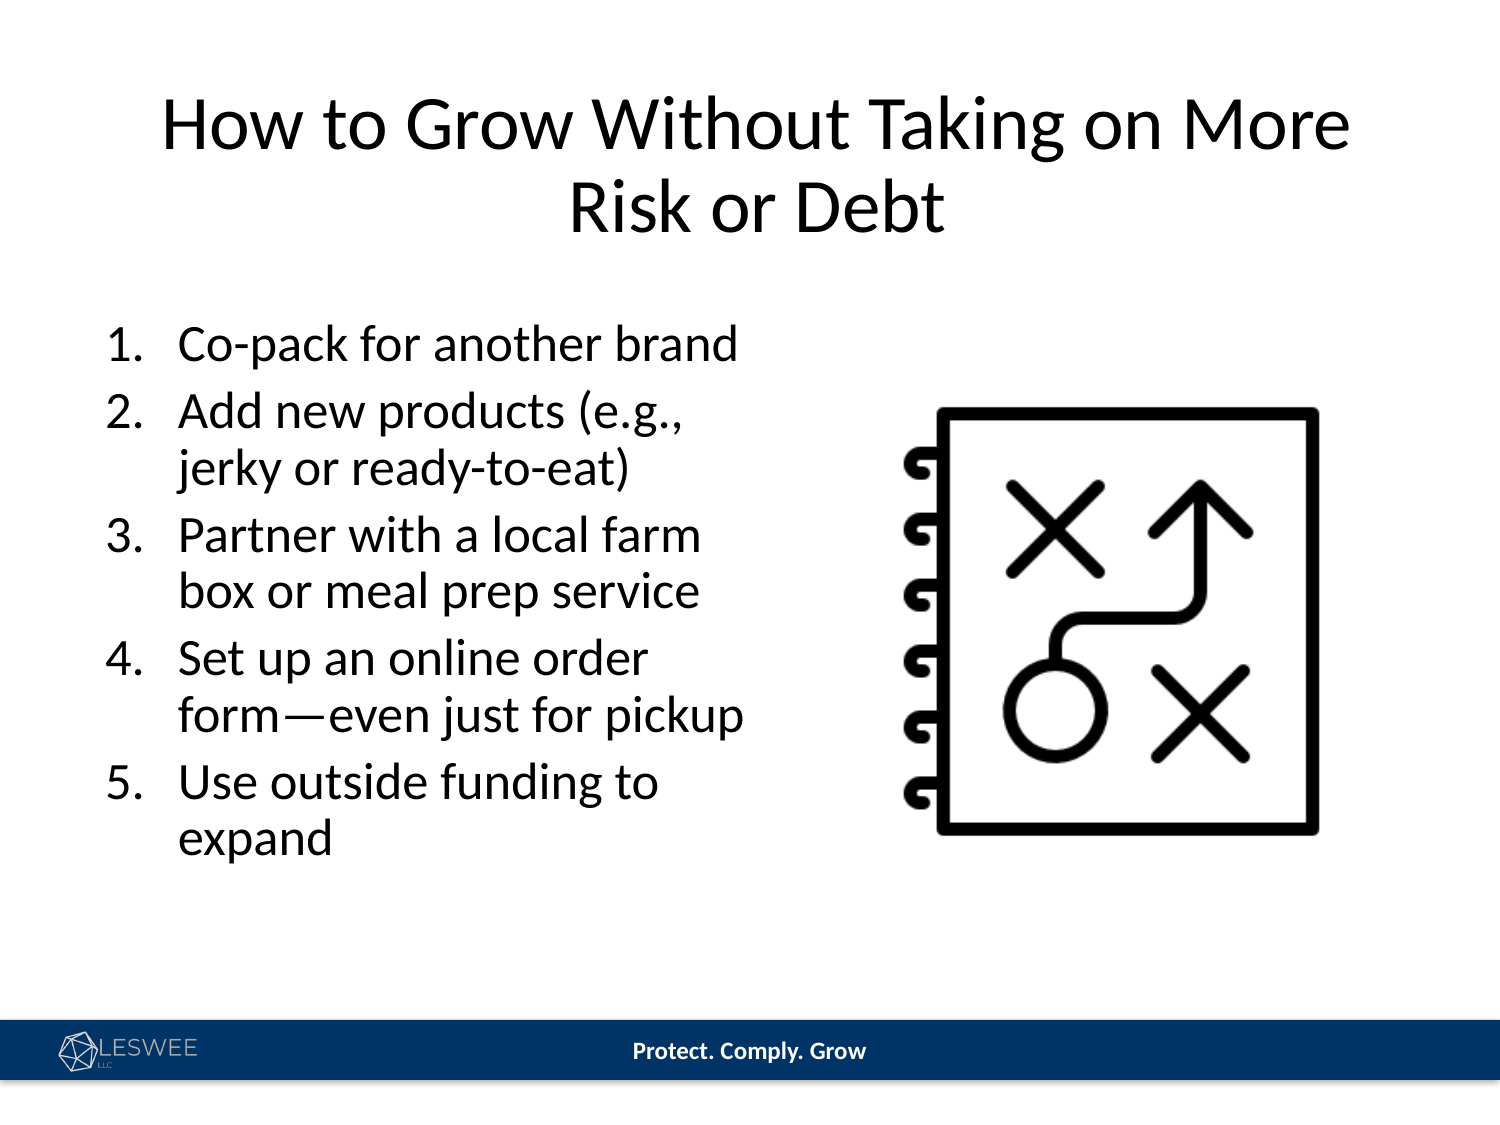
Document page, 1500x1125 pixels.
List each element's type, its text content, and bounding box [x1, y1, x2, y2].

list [792, 302, 1426, 935]
picture [57, 1030, 198, 1074]
title How to Grow Without Taking on More Risk or Debt [90, 72, 1425, 260]
list Co-pack for another brand Add new products (e.g., jerky or ready-to-eat) Partner with a local farm box or meal prep service Set up an online order form—even just for pickup Use outside funding to expand [90, 308, 762, 929]
